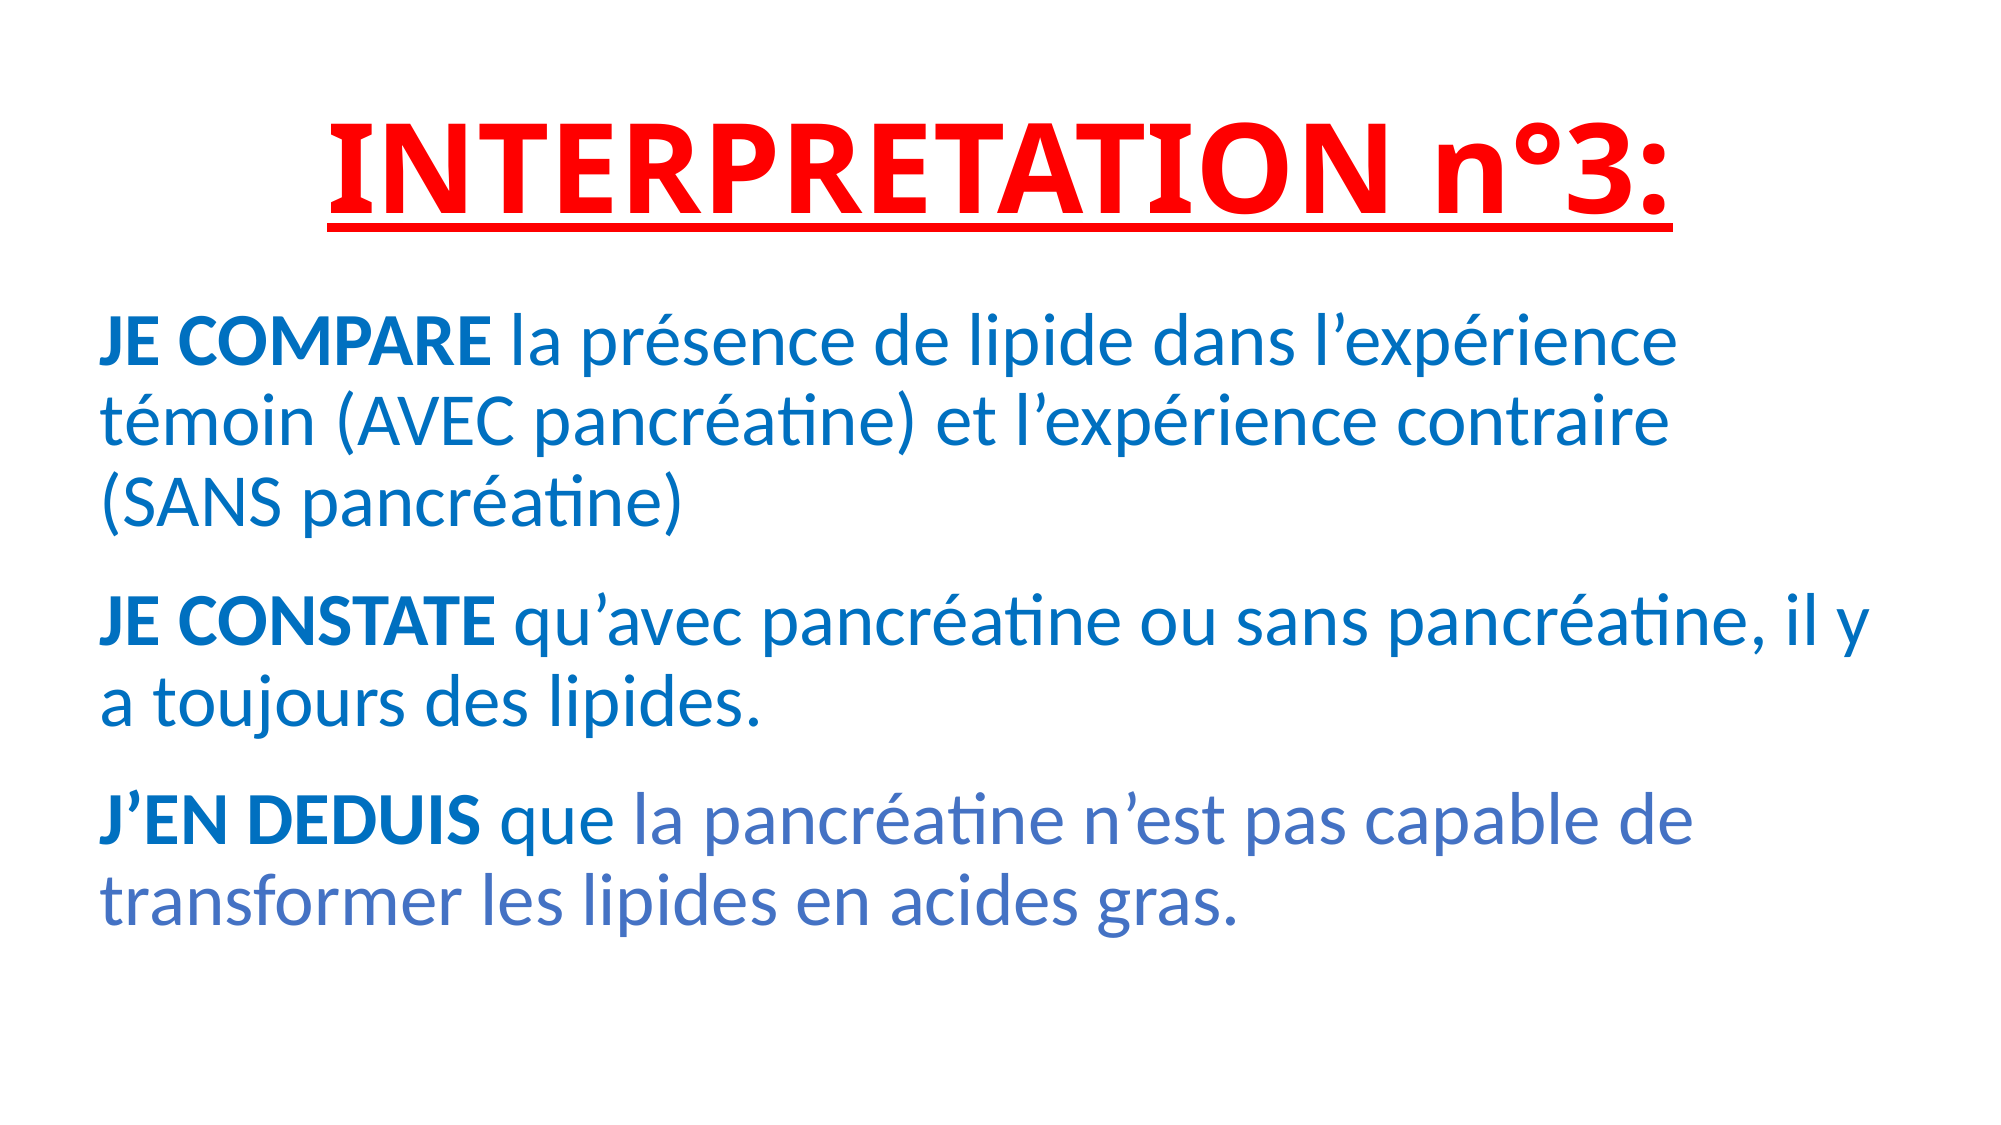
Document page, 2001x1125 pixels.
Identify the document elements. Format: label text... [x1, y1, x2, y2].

title INTERPRETATION n°3: [249, 93, 1750, 249]
subtitle JE COMPARE la présence de lipide dans l’expérience témoin (AVEC pancréatine) et l’expérience contraire (SANS pancréatine) JE CONSTATE qu’avec pancréatine ou sans pancréatine, il y a toujours des lipides. J’EN DEDUIS que la pancréatine n’est pas capable de transformer les lipides en acides gras. [84, 292, 1915, 1014]
